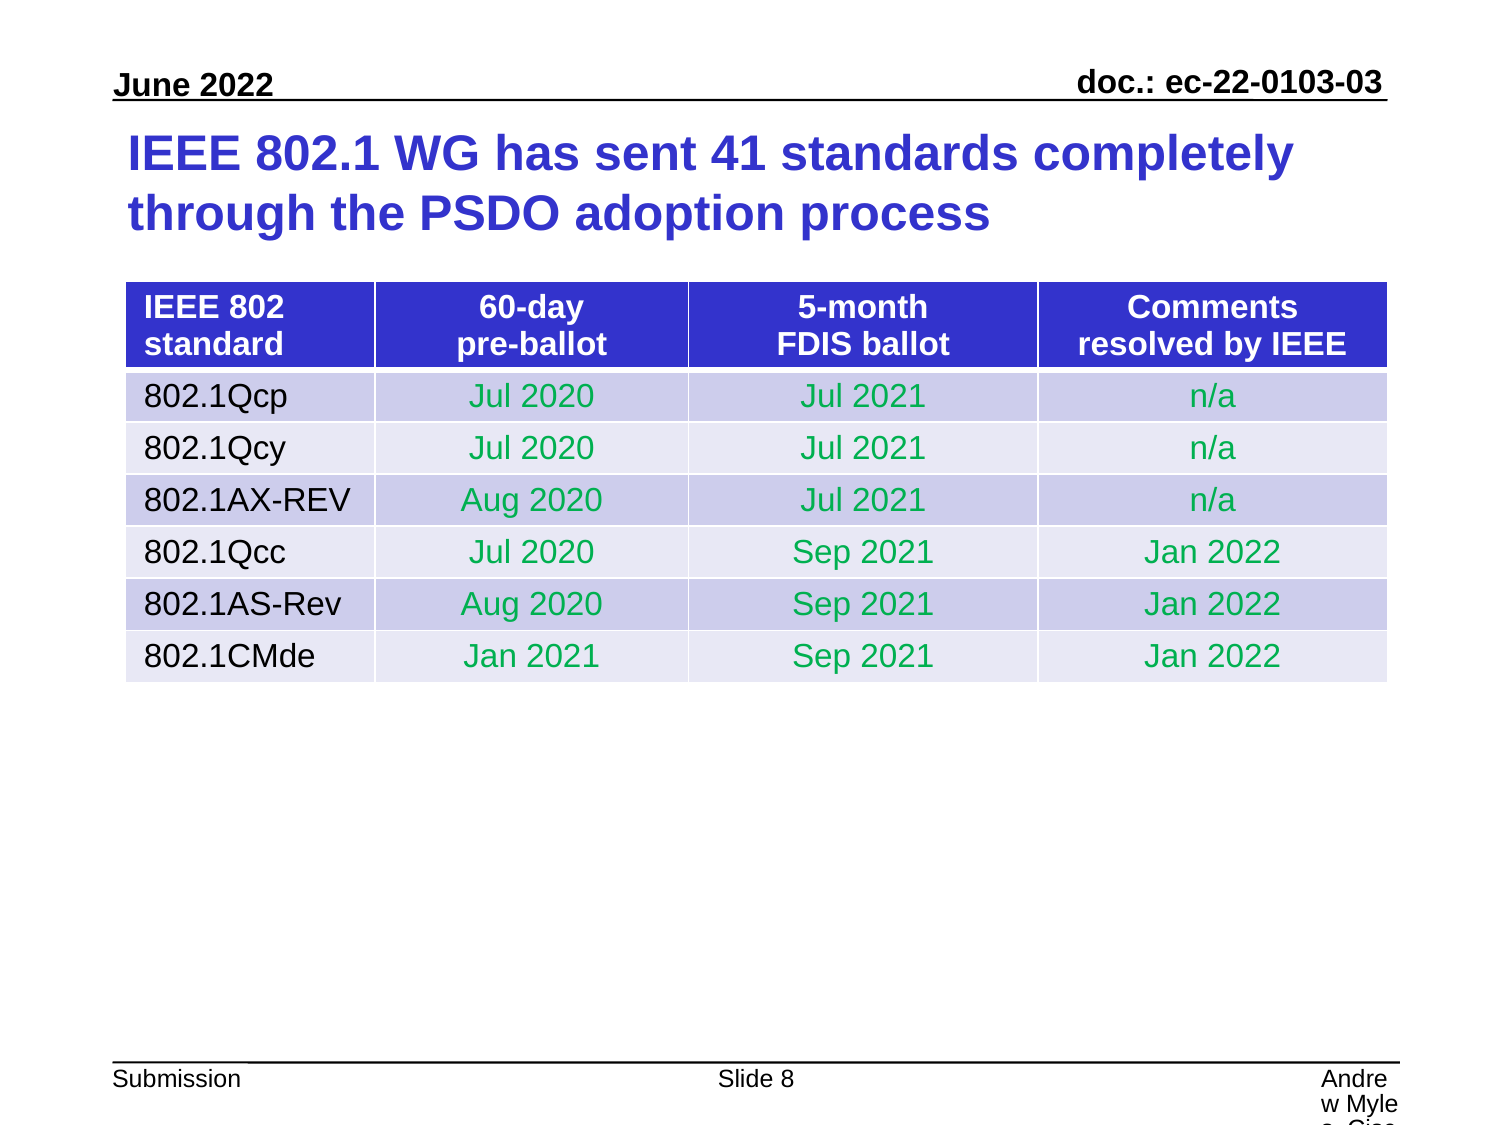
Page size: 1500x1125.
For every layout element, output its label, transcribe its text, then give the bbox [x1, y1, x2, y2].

table_cell Jan 2022 [1039, 631, 1387, 682]
table_cell 802.1AX-REV [126, 475, 374, 525]
title IEEE 802.1 WG has sent 41 standards completely through the PSDO adoption process [112, 112, 1388, 288]
table_cell Aug 2020 [376, 475, 688, 525]
table_header 60-day pre-ballot [376, 282, 688, 367]
table_header IEEE 802 standard [126, 282, 374, 367]
table_cell 802.1AS-Rev [126, 579, 374, 630]
table_cell 802.1CMde [126, 631, 374, 682]
table_header Comments resolved by IEEE [1039, 282, 1387, 367]
table_cell Jul 2021 [689, 373, 1037, 421]
table_cell Sep 2021 [689, 631, 1037, 682]
table_cell Jul 2020 [376, 423, 688, 473]
table_cell Sep 2021 [689, 579, 1037, 630]
table_cell Sep 2021 [689, 527, 1037, 577]
table_cell n/a [1039, 423, 1387, 473]
table_cell n/a [1039, 475, 1387, 525]
footer Andrew Myles, Cisco [1320, 1061, 1402, 1093]
table_cell Jul 2021 [689, 475, 1037, 525]
table_header 5-month FDIS ballot [689, 282, 1037, 367]
table_cell n/a [1039, 373, 1387, 421]
table_cell Jan 2022 [1039, 527, 1387, 577]
table_cell 802.1Qcc [126, 527, 374, 577]
slide_number Slide 8 [709, 1061, 803, 1093]
table_cell Jul 2020 [376, 373, 688, 421]
table_cell 802.1Qcy [126, 423, 374, 473]
table_cell Aug 2020 [376, 579, 688, 630]
table_cell 802.1Qcp [126, 373, 374, 421]
table_cell Jan 2022 [1039, 579, 1387, 630]
table_cell Jul 2020 [376, 527, 688, 577]
table_cell Jul 2021 [689, 423, 1037, 473]
table_cell Jan 2021 [376, 631, 688, 682]
